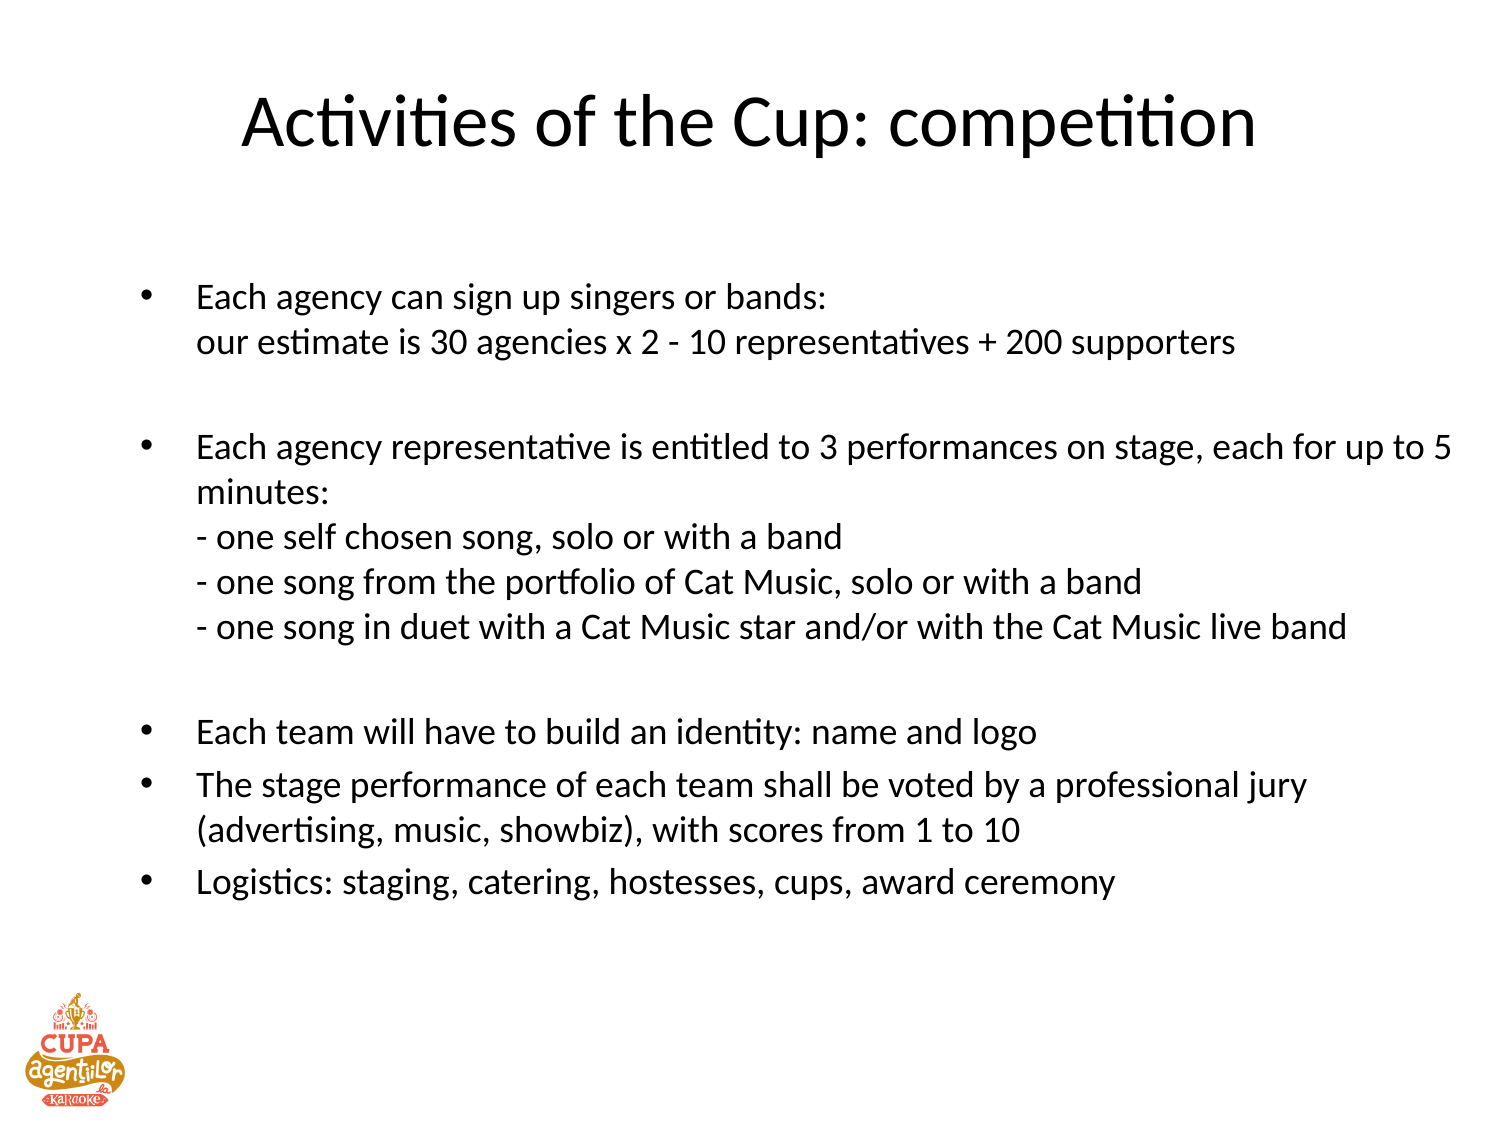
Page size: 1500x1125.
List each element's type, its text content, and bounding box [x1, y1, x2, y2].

picture [0, 974, 151, 1125]
list Each agency can sign up singers or bands: our estimate is 30 agencies x 2 - 10 representatives + 200 supporters Each agency representative is entitled to 3 performances on stage, each for up to 5 minutes: - one self chosen song, solo or with a band - one song from the portfolio of Cat Music, solo or with a band - one song in duet with a Cat Music star and/or with the Cat Music live band Each team will have to build an identity: name and logo The stage performance of each team shall be voted by a professional jury (advertising, music, showbiz), with scores from 1 to 10 Logistics: staging, catering, hostesses, cups, award ceremony [125, 212, 1500, 1005]
title Activities of the Cup: competition [75, 45, 1425, 188]
